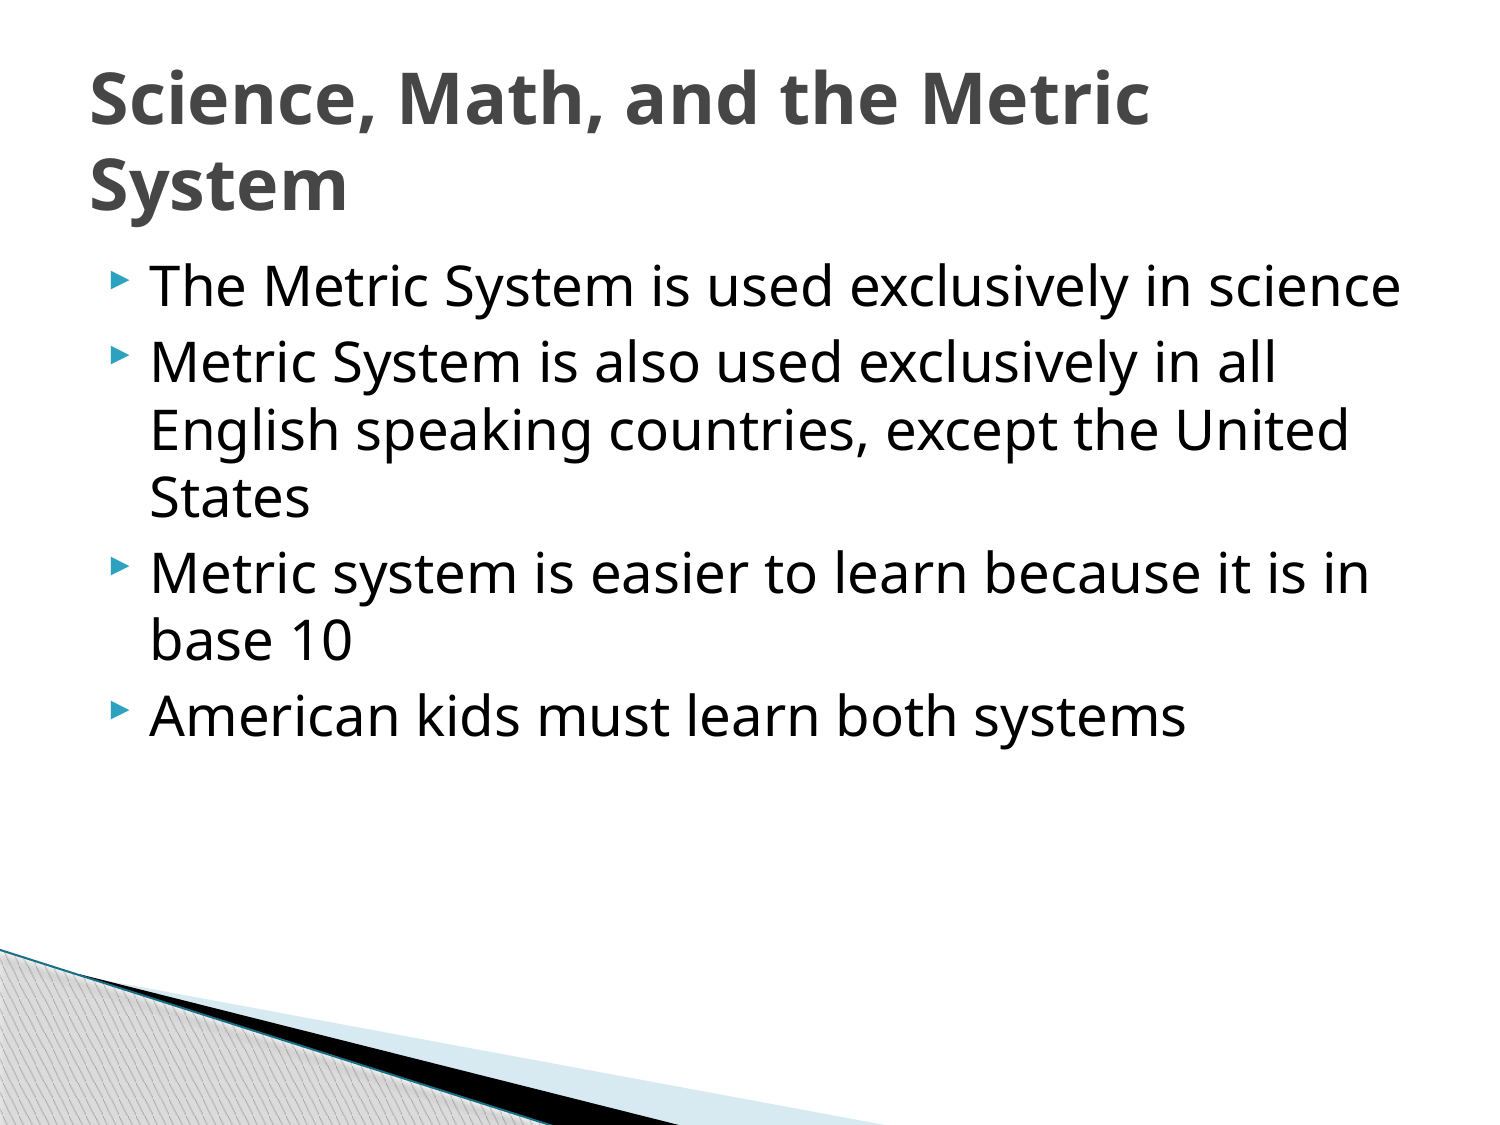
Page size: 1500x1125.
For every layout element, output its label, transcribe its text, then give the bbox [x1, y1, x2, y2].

list The Metric System is used exclusively in science Metric System is also used exclusively in all English speaking countries, except the United States Metric system is easier to learn because it is in base 10 American kids must learn both systems [75, 243, 1425, 986]
title Science, Math, and the Metric System [75, 45, 1425, 233]
